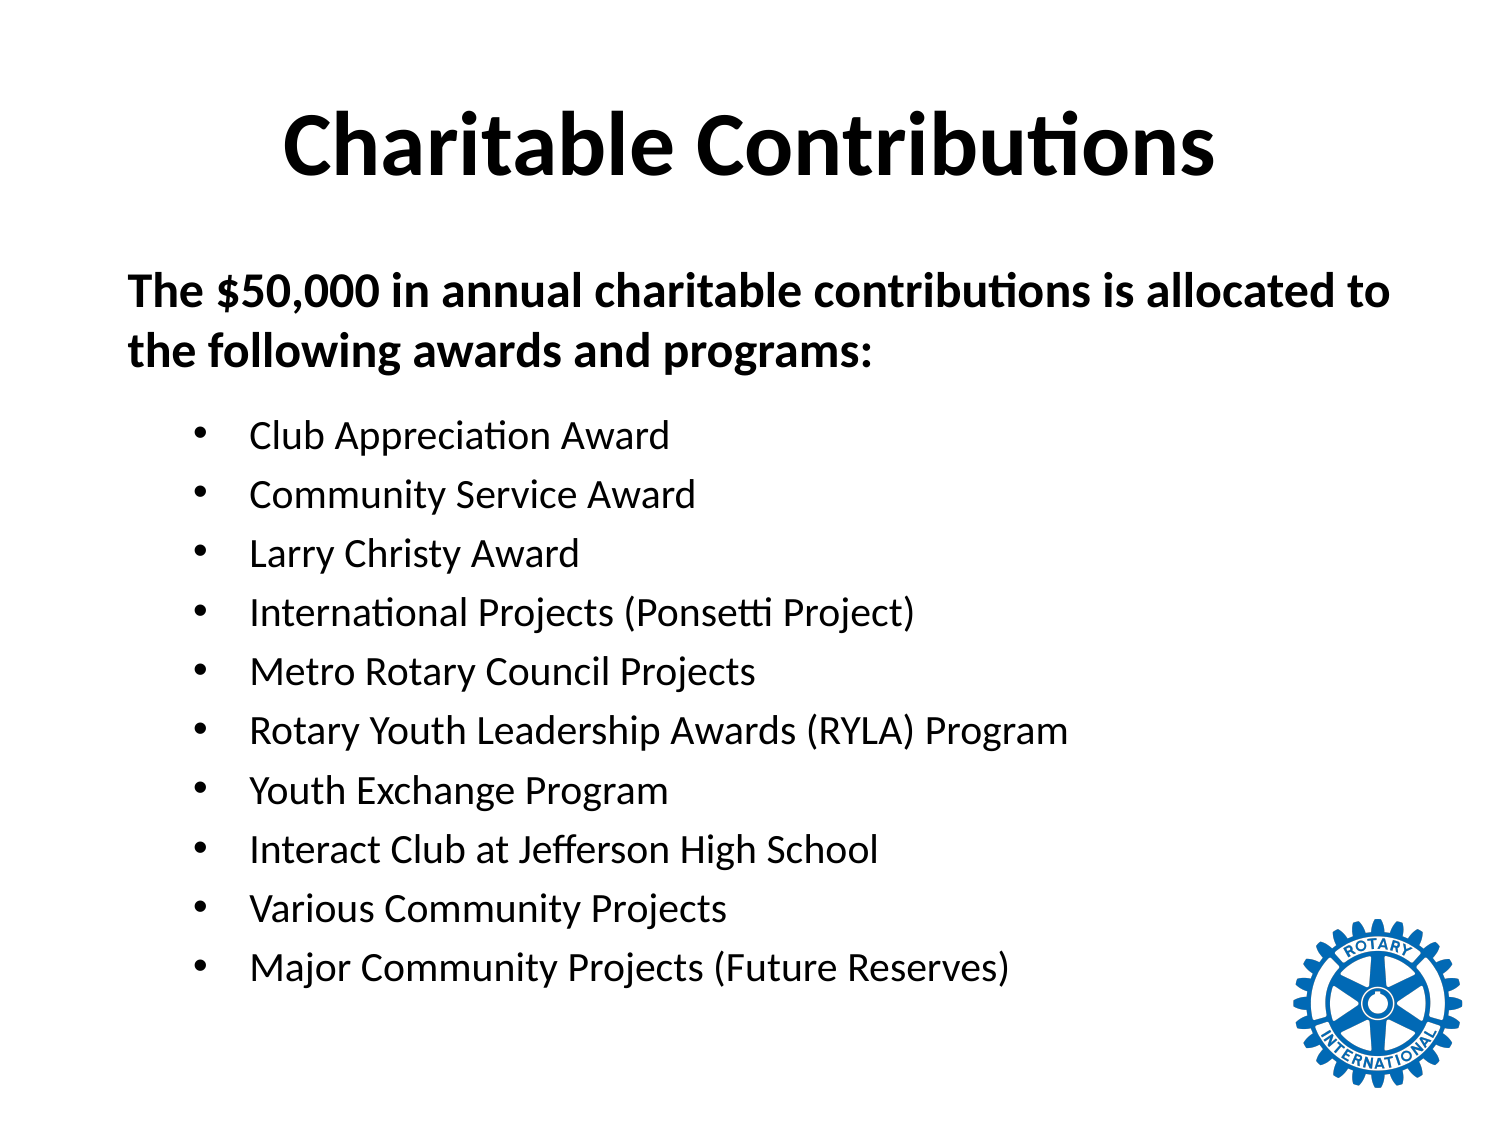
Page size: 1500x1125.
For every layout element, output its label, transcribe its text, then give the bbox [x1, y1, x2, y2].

list The $50,000 in annual charitable contributions is allocated to the following awards and programs: Club Appreciation Award Community Service Award Larry Christy Award International Projects (Ponsetti Project) Metro Rotary Council Projects Rotary Youth Leadership Awards (RYLA) Program Youth Exchange Program Interact Club at Jefferson High School Various Community Projects Major Community Projects (Future Reserves) [112, 249, 1463, 1100]
title Charitable Contributions [75, 45, 1425, 233]
